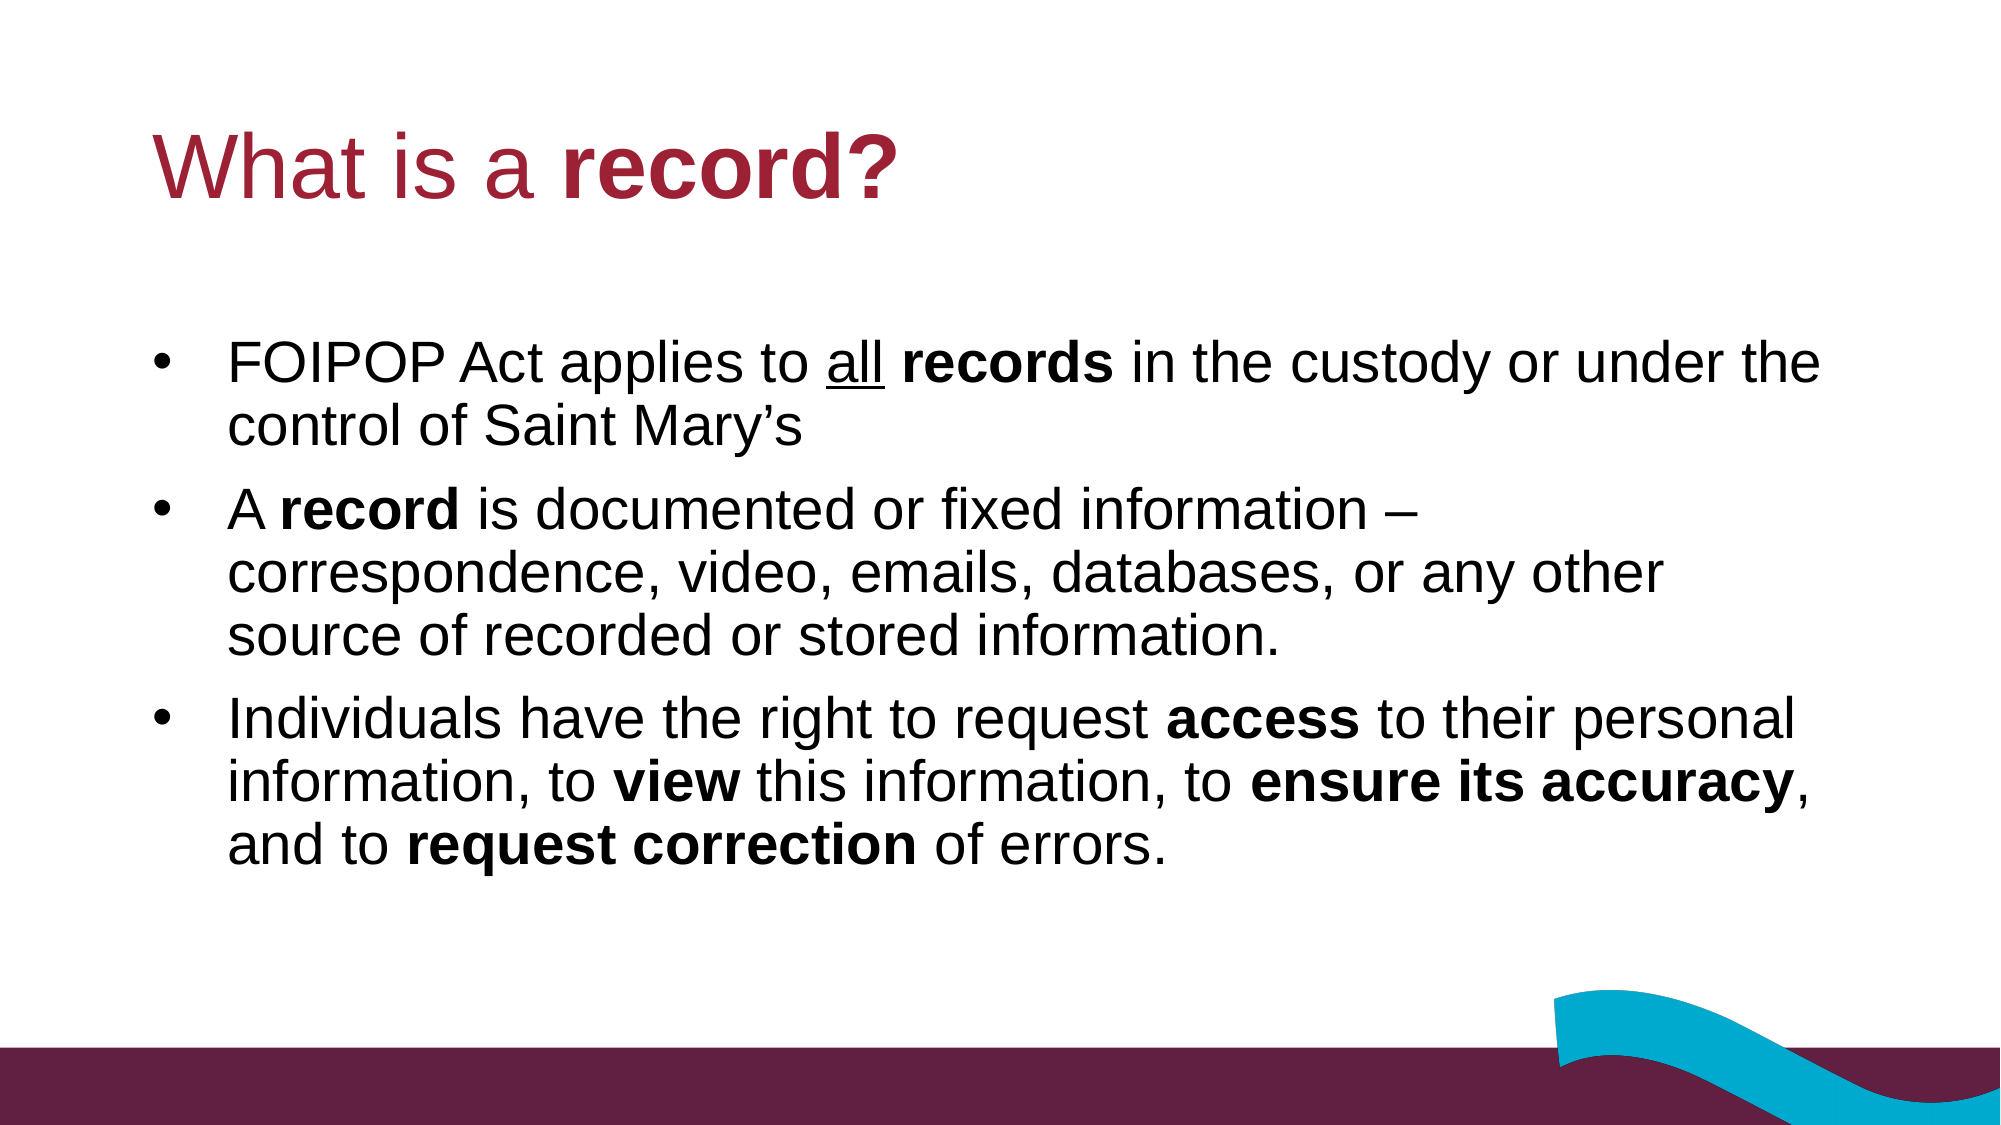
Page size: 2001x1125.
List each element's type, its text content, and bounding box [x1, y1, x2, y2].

list FOIPOP Act applies to all records in the custody or under the control of Saint Mary’s A record is documented or fixed information – correspondence, video, emails, databases, or any other source of recorded or stored information. Individuals have the right to request access to their personal information, to view this information, to ensure its accuracy, and to request correction of errors. [137, 324, 1862, 913]
title What is a record? [137, 59, 1863, 278]
picture [1554, 990, 2001, 1125]
